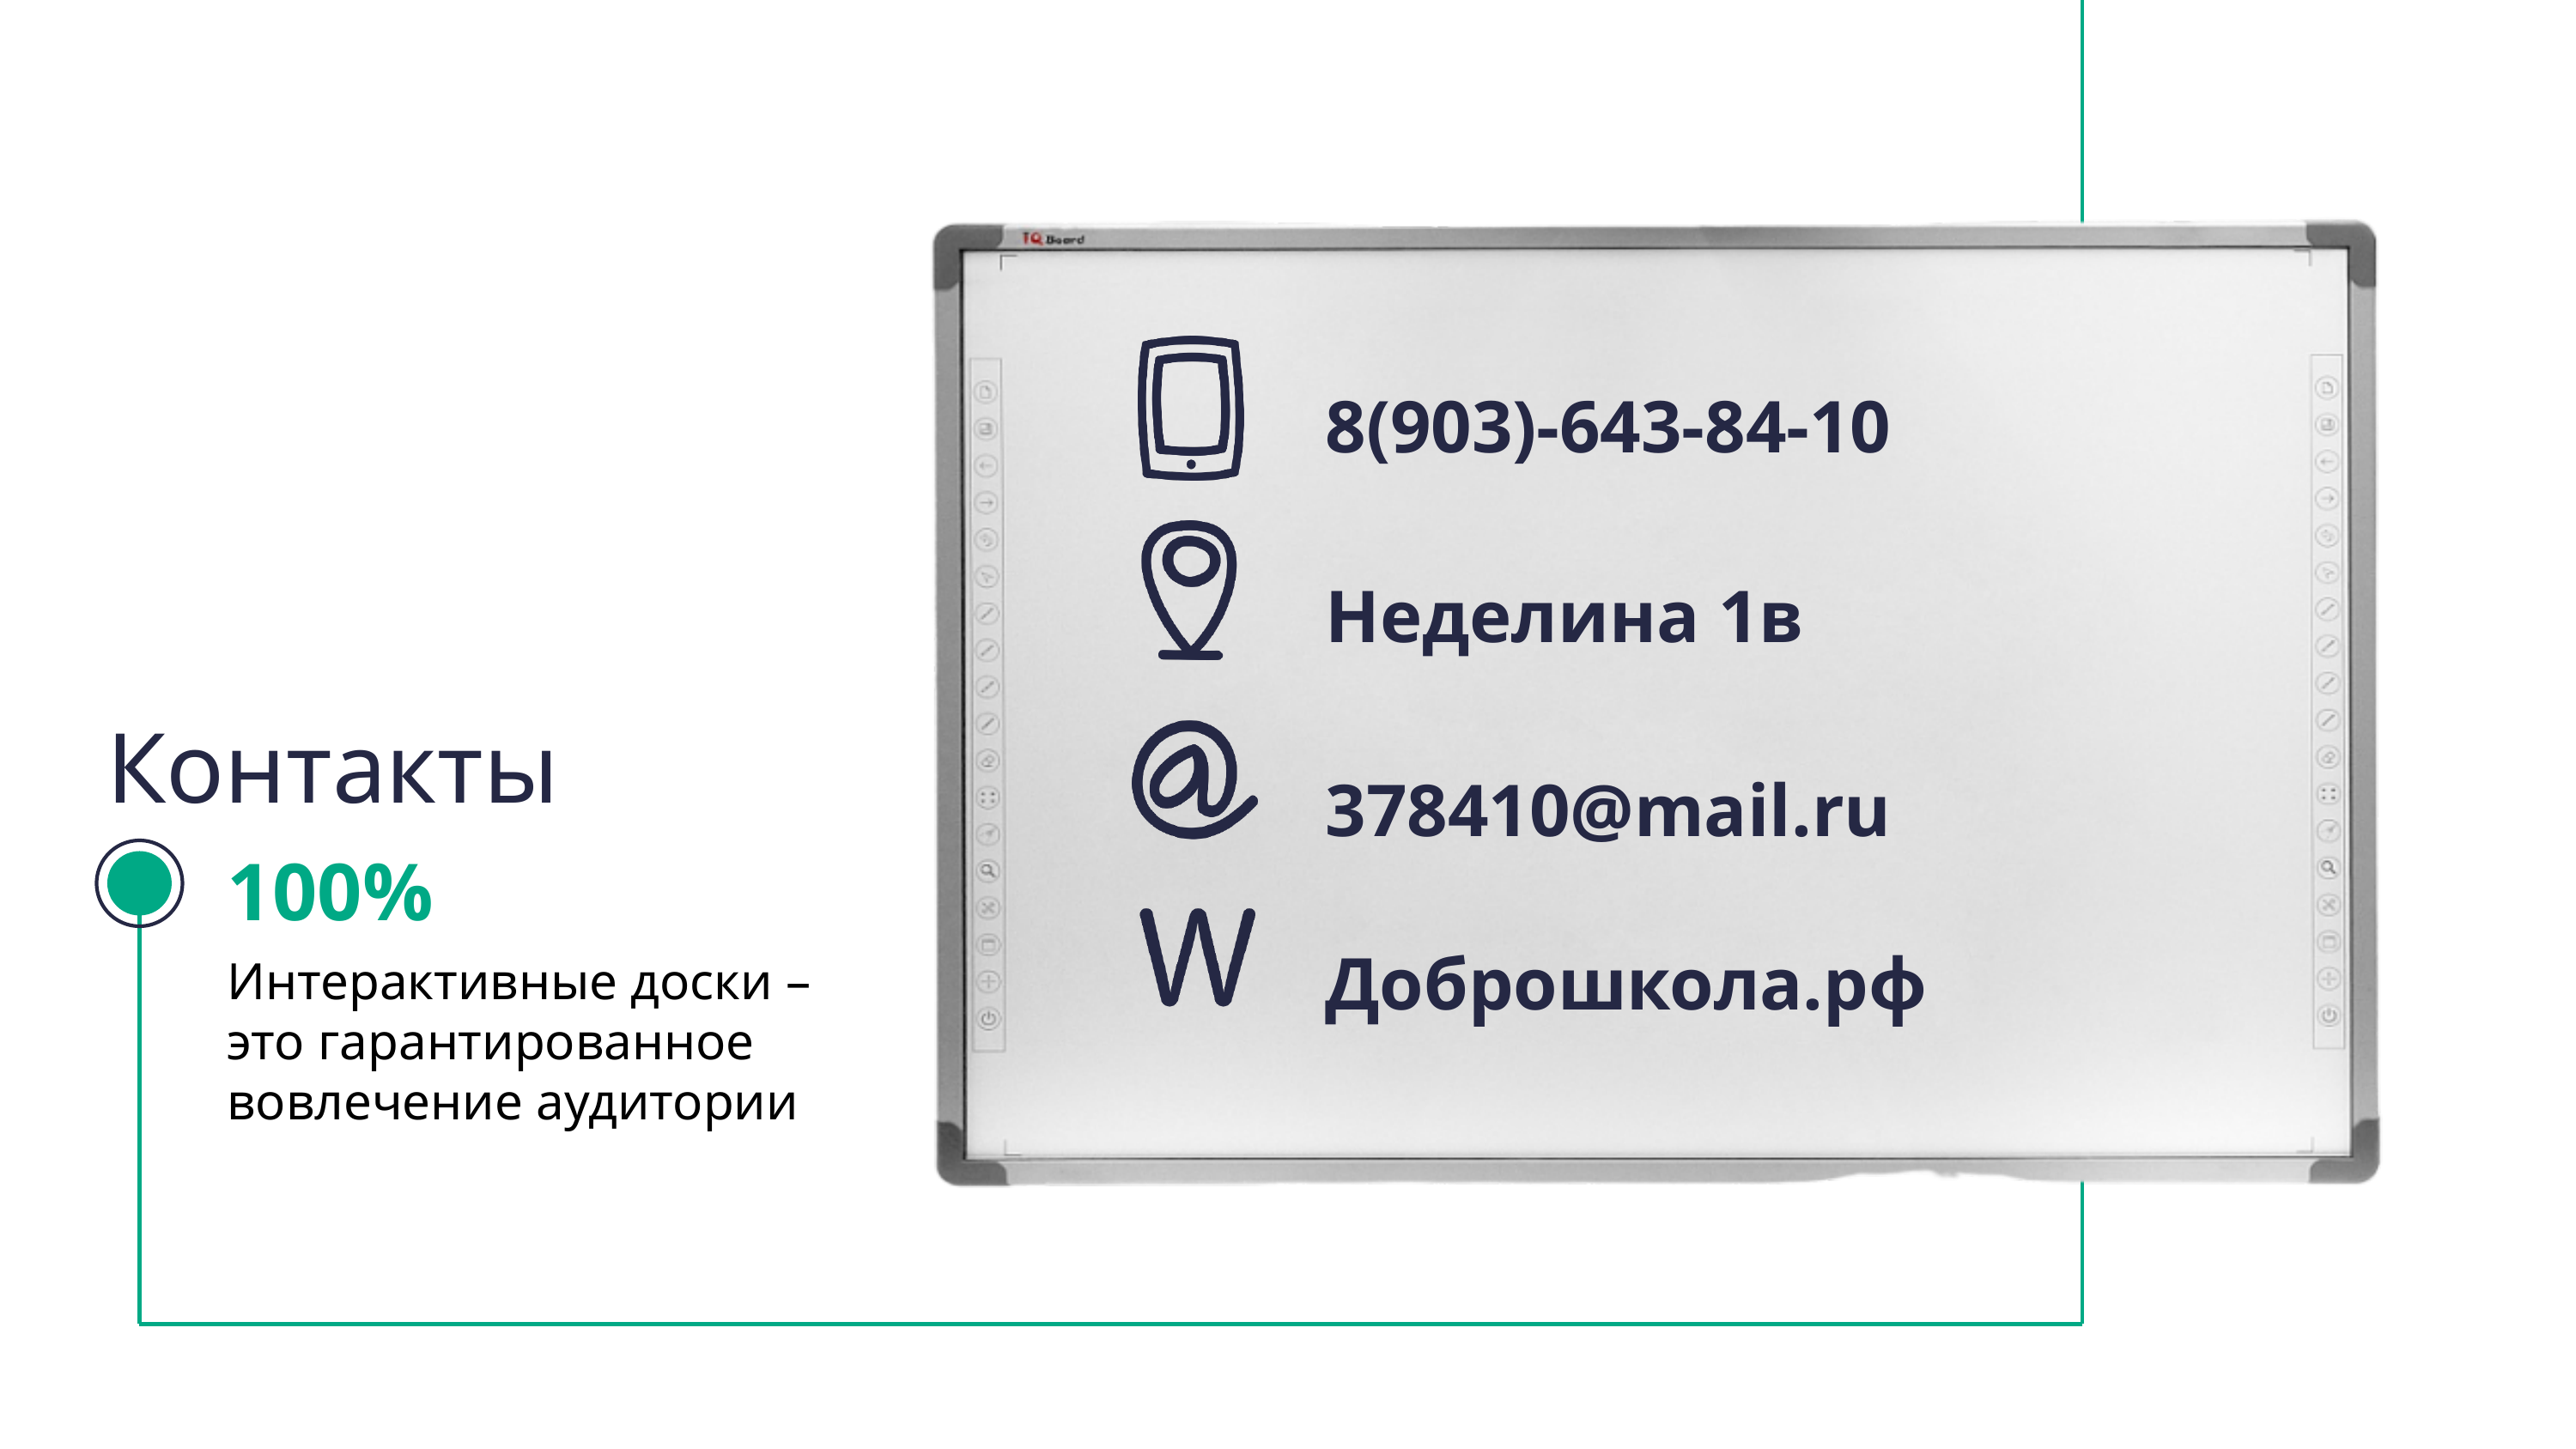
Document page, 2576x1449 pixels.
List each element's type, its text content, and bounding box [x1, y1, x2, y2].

text_box [105, 849, 174, 918]
text_box Контакты [94, 700, 885, 828]
text_box 100% [214, 835, 494, 943]
text_box [94, 838, 185, 928]
picture [890, 133, 2452, 1197]
text_box Интерактивные доски – это гарантированное вовлечение аудитории [214, 943, 865, 1137]
